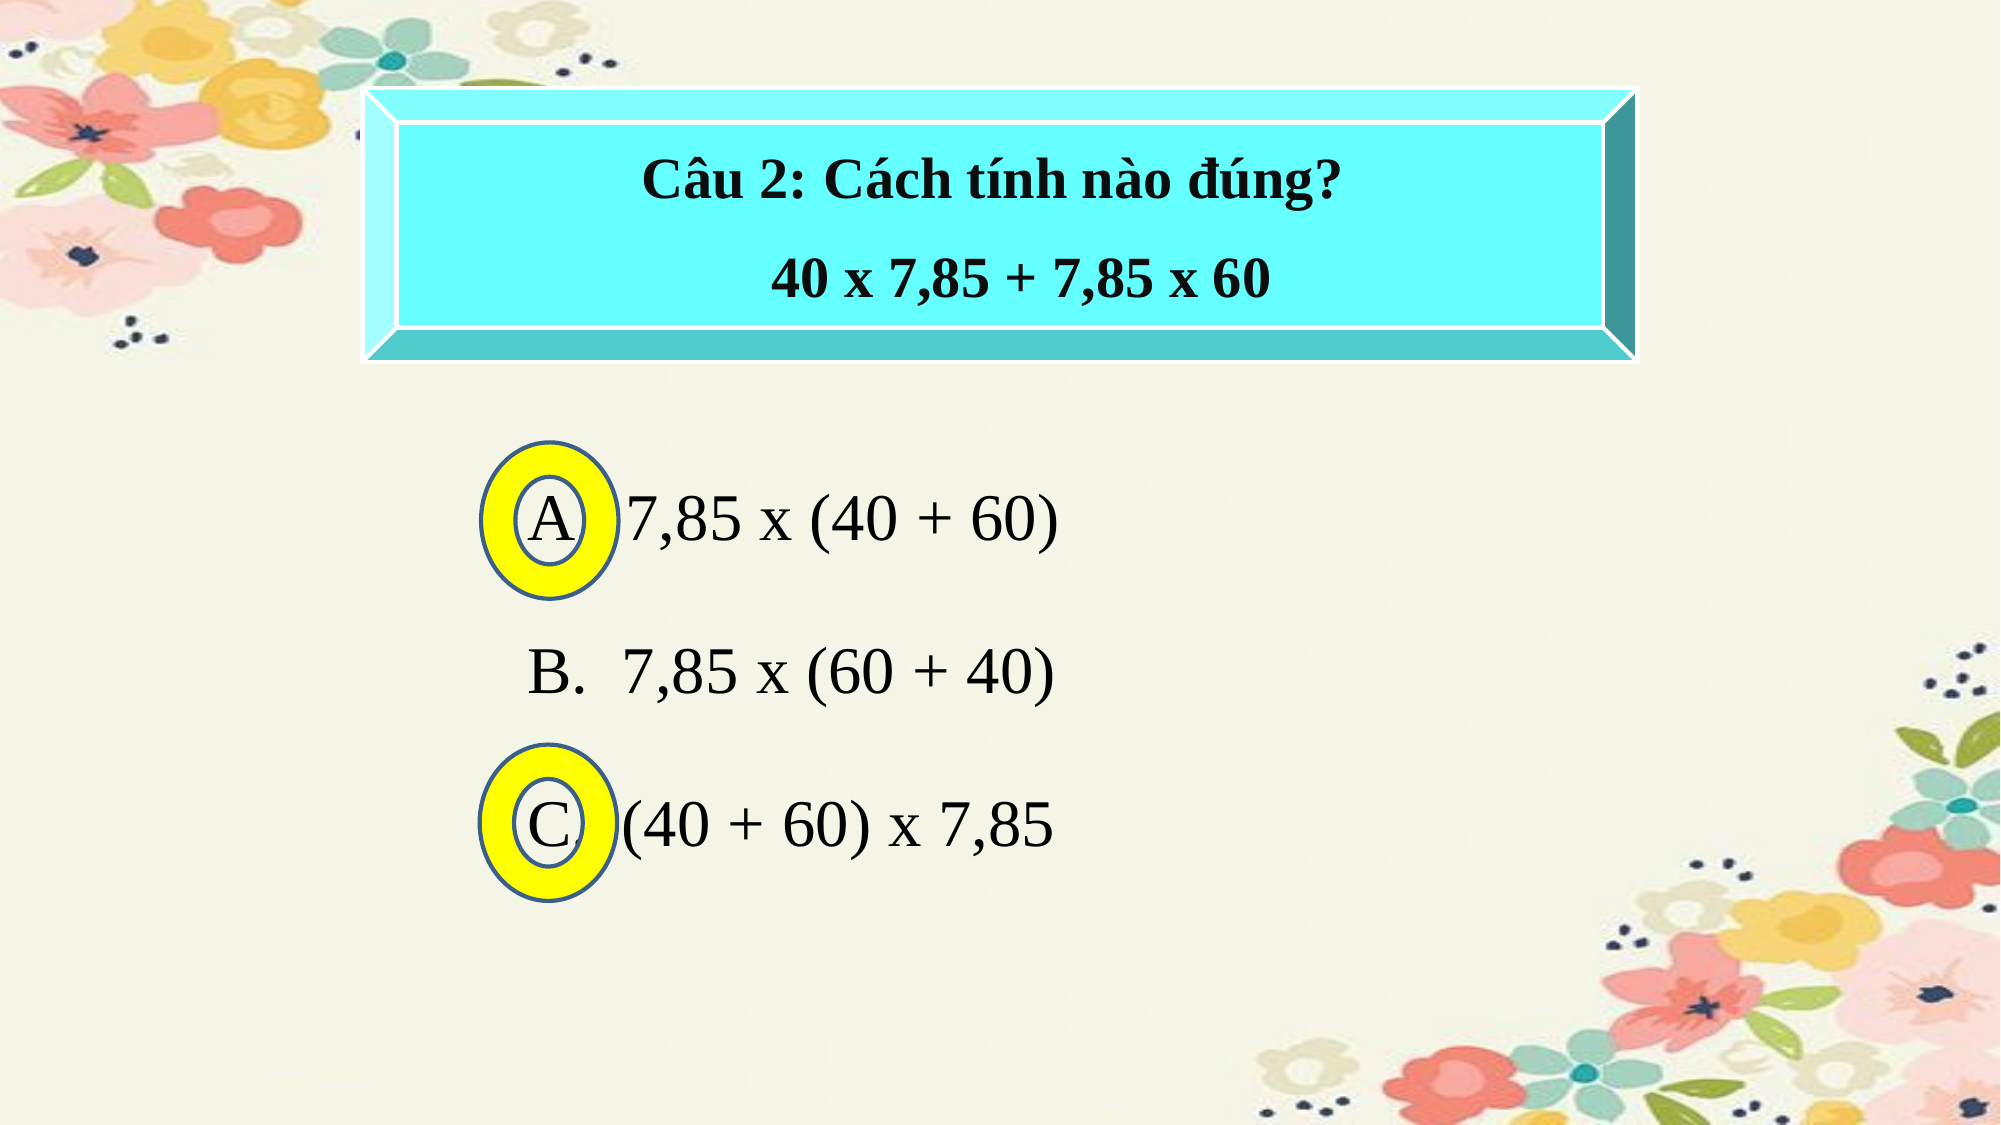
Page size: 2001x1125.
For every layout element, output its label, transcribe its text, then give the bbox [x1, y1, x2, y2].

text_box [477, 742, 620, 904]
text_box Câu 2: Cách tính nào đúng? 40 x 7,85 + 7,85 x 60 [360, 86, 1640, 364]
text_box A. 7,85 x (40 + 60) [603, 466, 1263, 562]
text_box C. (40 + 60) x 7,85 [604, 772, 1263, 867]
picture [0, 0, 2001, 1125]
text_box [478, 440, 621, 601]
text_box B. 7,85 x (60 + 40) [512, 619, 1263, 714]
text_box C. (40 + 60) x 7,85 [517, 782, 580, 864]
text_box A. 7,85 x (40 + 60) [518, 479, 581, 562]
